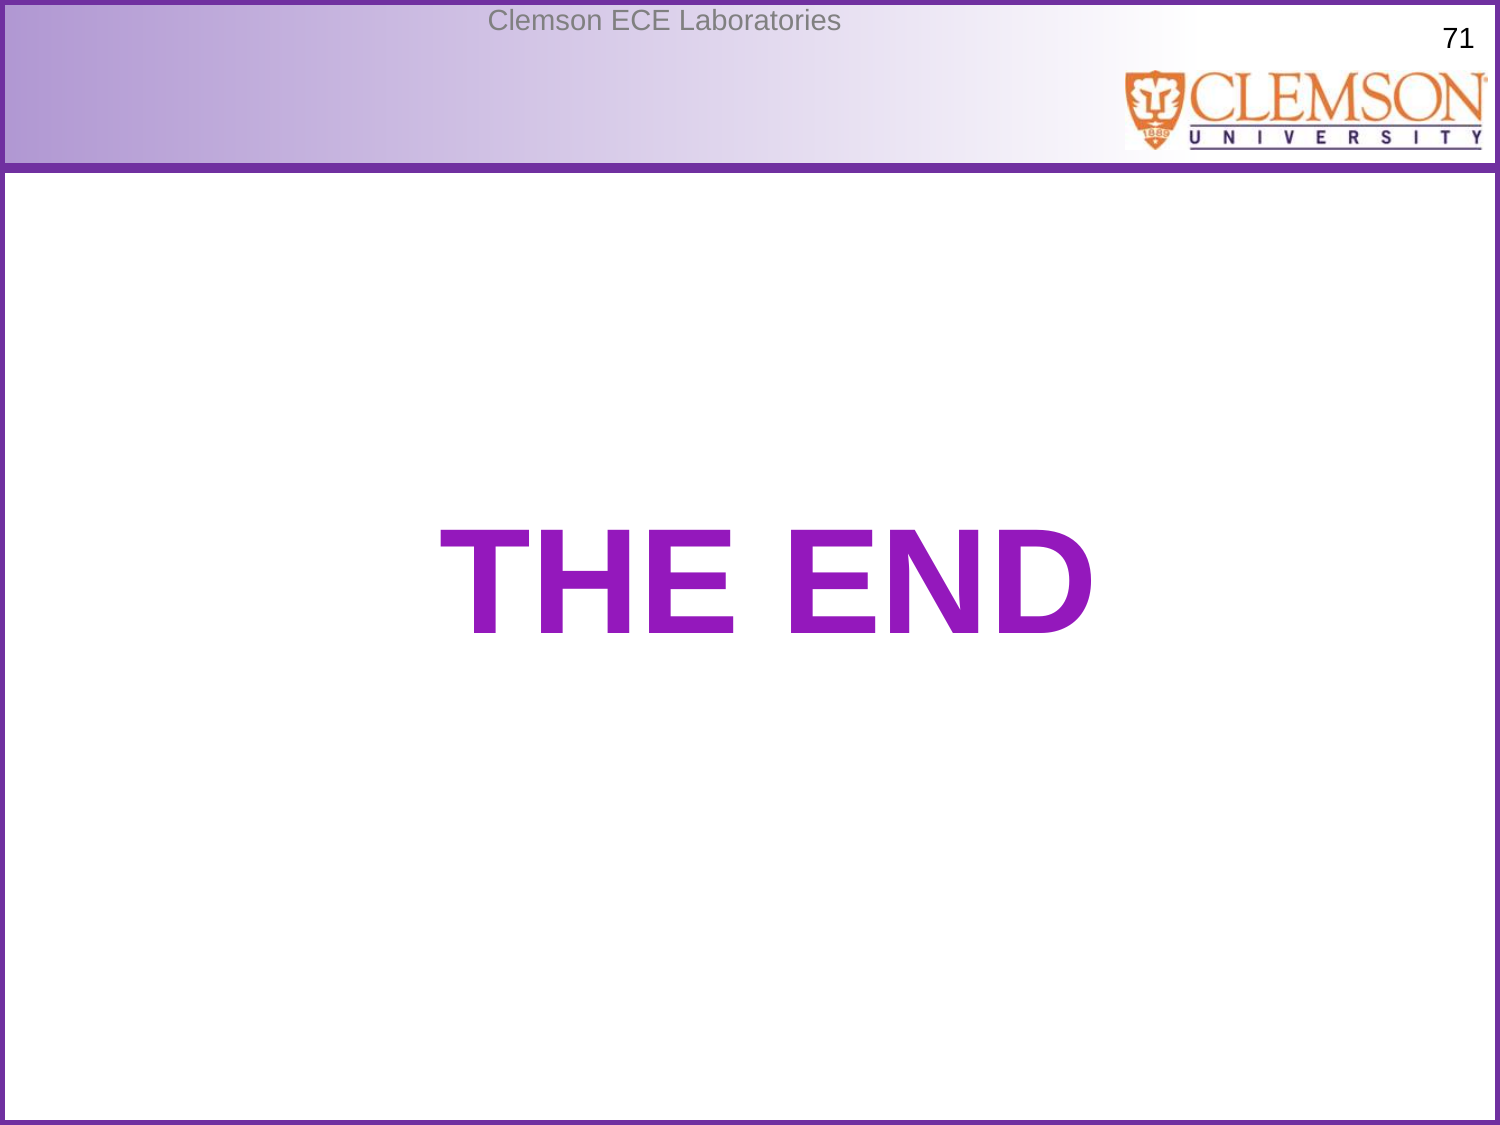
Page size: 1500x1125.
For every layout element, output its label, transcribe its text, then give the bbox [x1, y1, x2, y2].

text_box THE END [95, 475, 1442, 671]
picture [1125, 70, 1488, 150]
